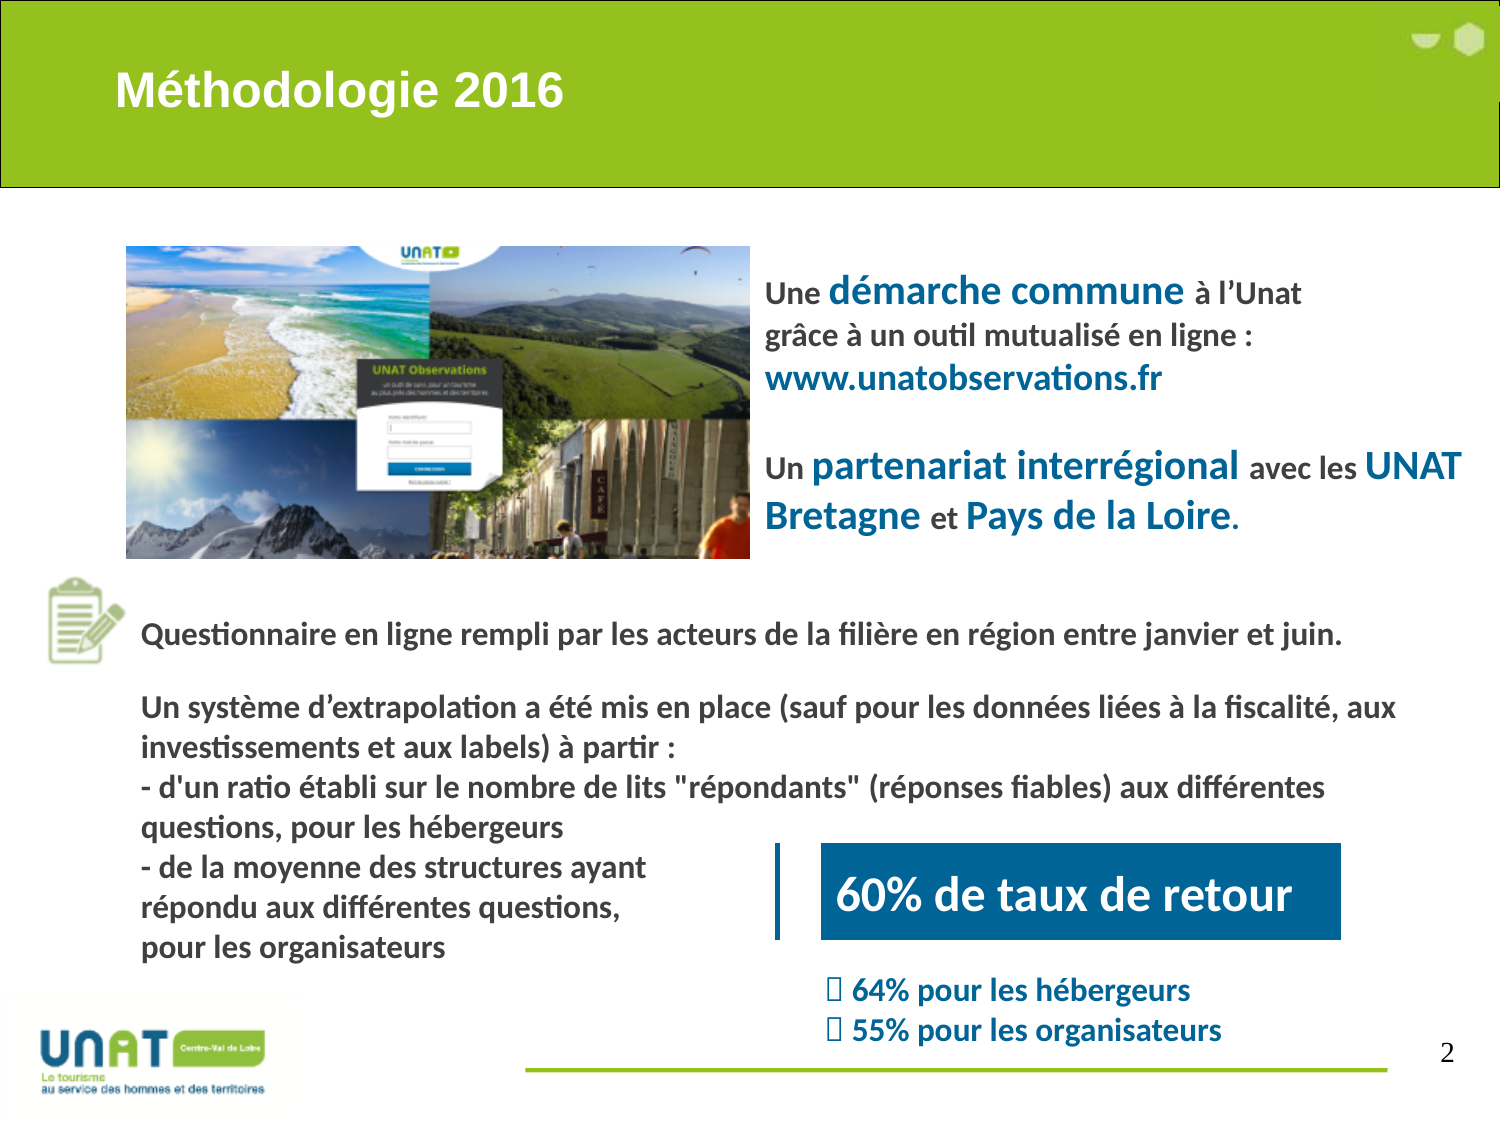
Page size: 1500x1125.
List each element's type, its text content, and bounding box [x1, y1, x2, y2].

text_box [0, 0, 1500, 188]
text_box  64% pour les hébergeurs  55% pour les organisateurs [809, 961, 1258, 1056]
text_box Un système d’extrapolation a été mis en place (sauf pour les données liées à la fiscalité, aux investissements et aux labels) à partir : - d'un ratio établi sur le nombre de lits "répondants" (réponses fiables) aux différentes questions, pour les hébergeurs - de la moyenne des structures ayant répondu aux différentes questions, pour les organisateurs [126, 678, 1424, 973]
picture [1375, 5, 1500, 102]
text_box Une démarche commune à l’Unat grâce à un outil mutualisé en ligne : www.unatobservations.fr Un partenariat interrégional avec les UNAT Bretagne et Pays de la Loire. [755, 255, 1500, 545]
picture [125, 246, 751, 559]
text_box 60% de taux de retour [821, 843, 1341, 940]
slide_number 2 [1157, 1026, 1471, 1102]
text_box Méthodologie 2016 [99, 49, 1500, 125]
text_box Questionnaire en ligne rempli par les acteurs de la filière en région entre janvier et juin. [140, 604, 1438, 660]
text_box 60% de taux de retour [775, 843, 780, 940]
picture [4, 993, 302, 1118]
picture [28, 562, 137, 673]
